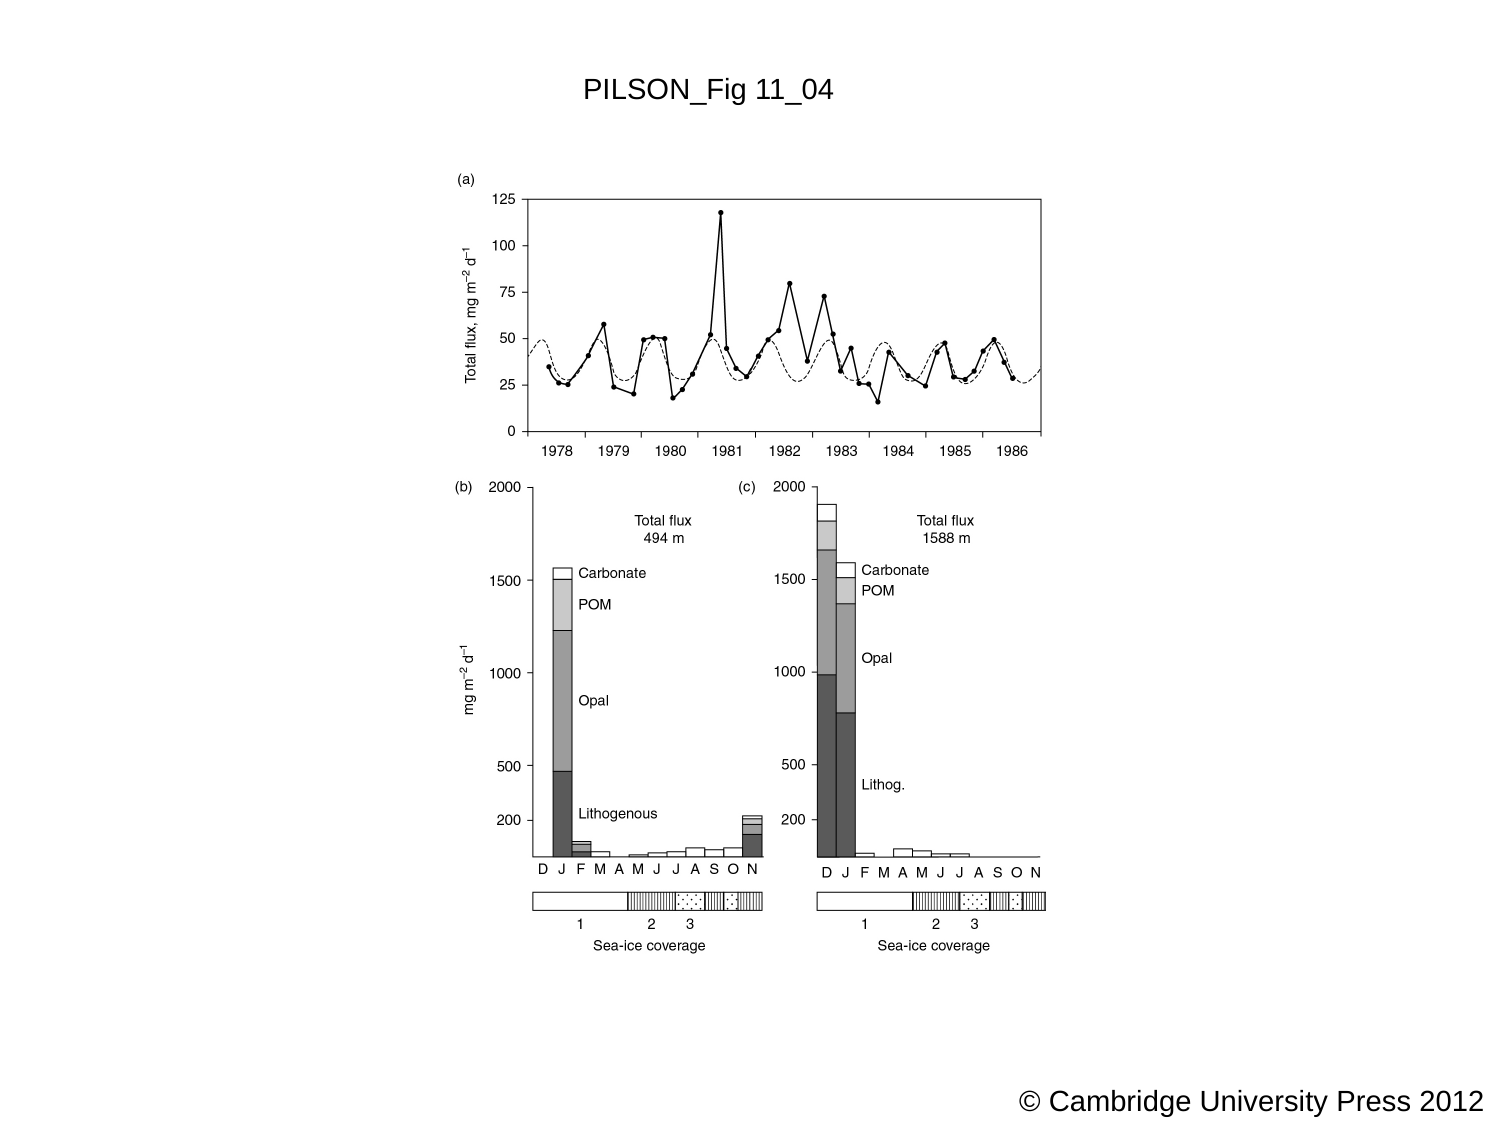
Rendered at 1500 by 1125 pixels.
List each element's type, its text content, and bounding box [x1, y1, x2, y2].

picture [452, 168, 1048, 956]
text_box PILSON_Fig 11_04 [568, 62, 850, 113]
text_box © Cambridge University Press 2012 [915, 1074, 1500, 1125]
